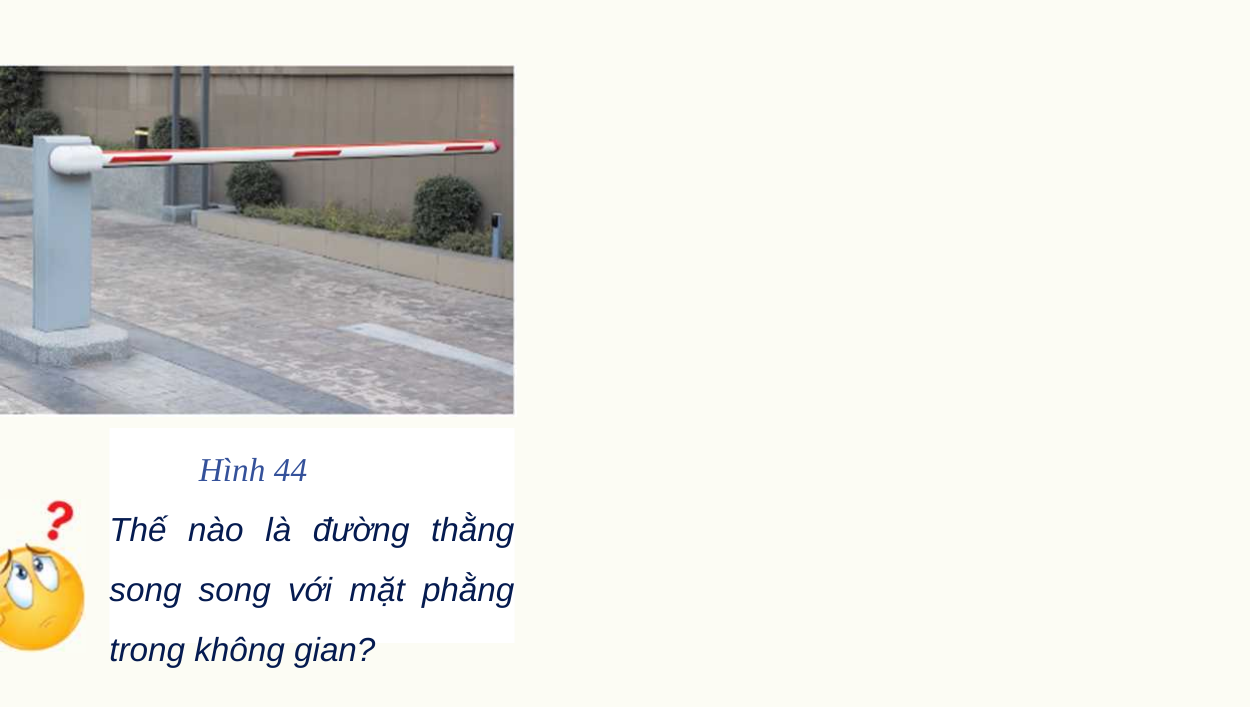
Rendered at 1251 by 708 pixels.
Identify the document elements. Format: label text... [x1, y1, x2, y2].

picture [0, 64, 517, 417]
text_box Hình 44 Thế nào là đường thằng song song với mặt phằng trong không gian? [109, 428, 515, 643]
picture [0, 498, 86, 653]
